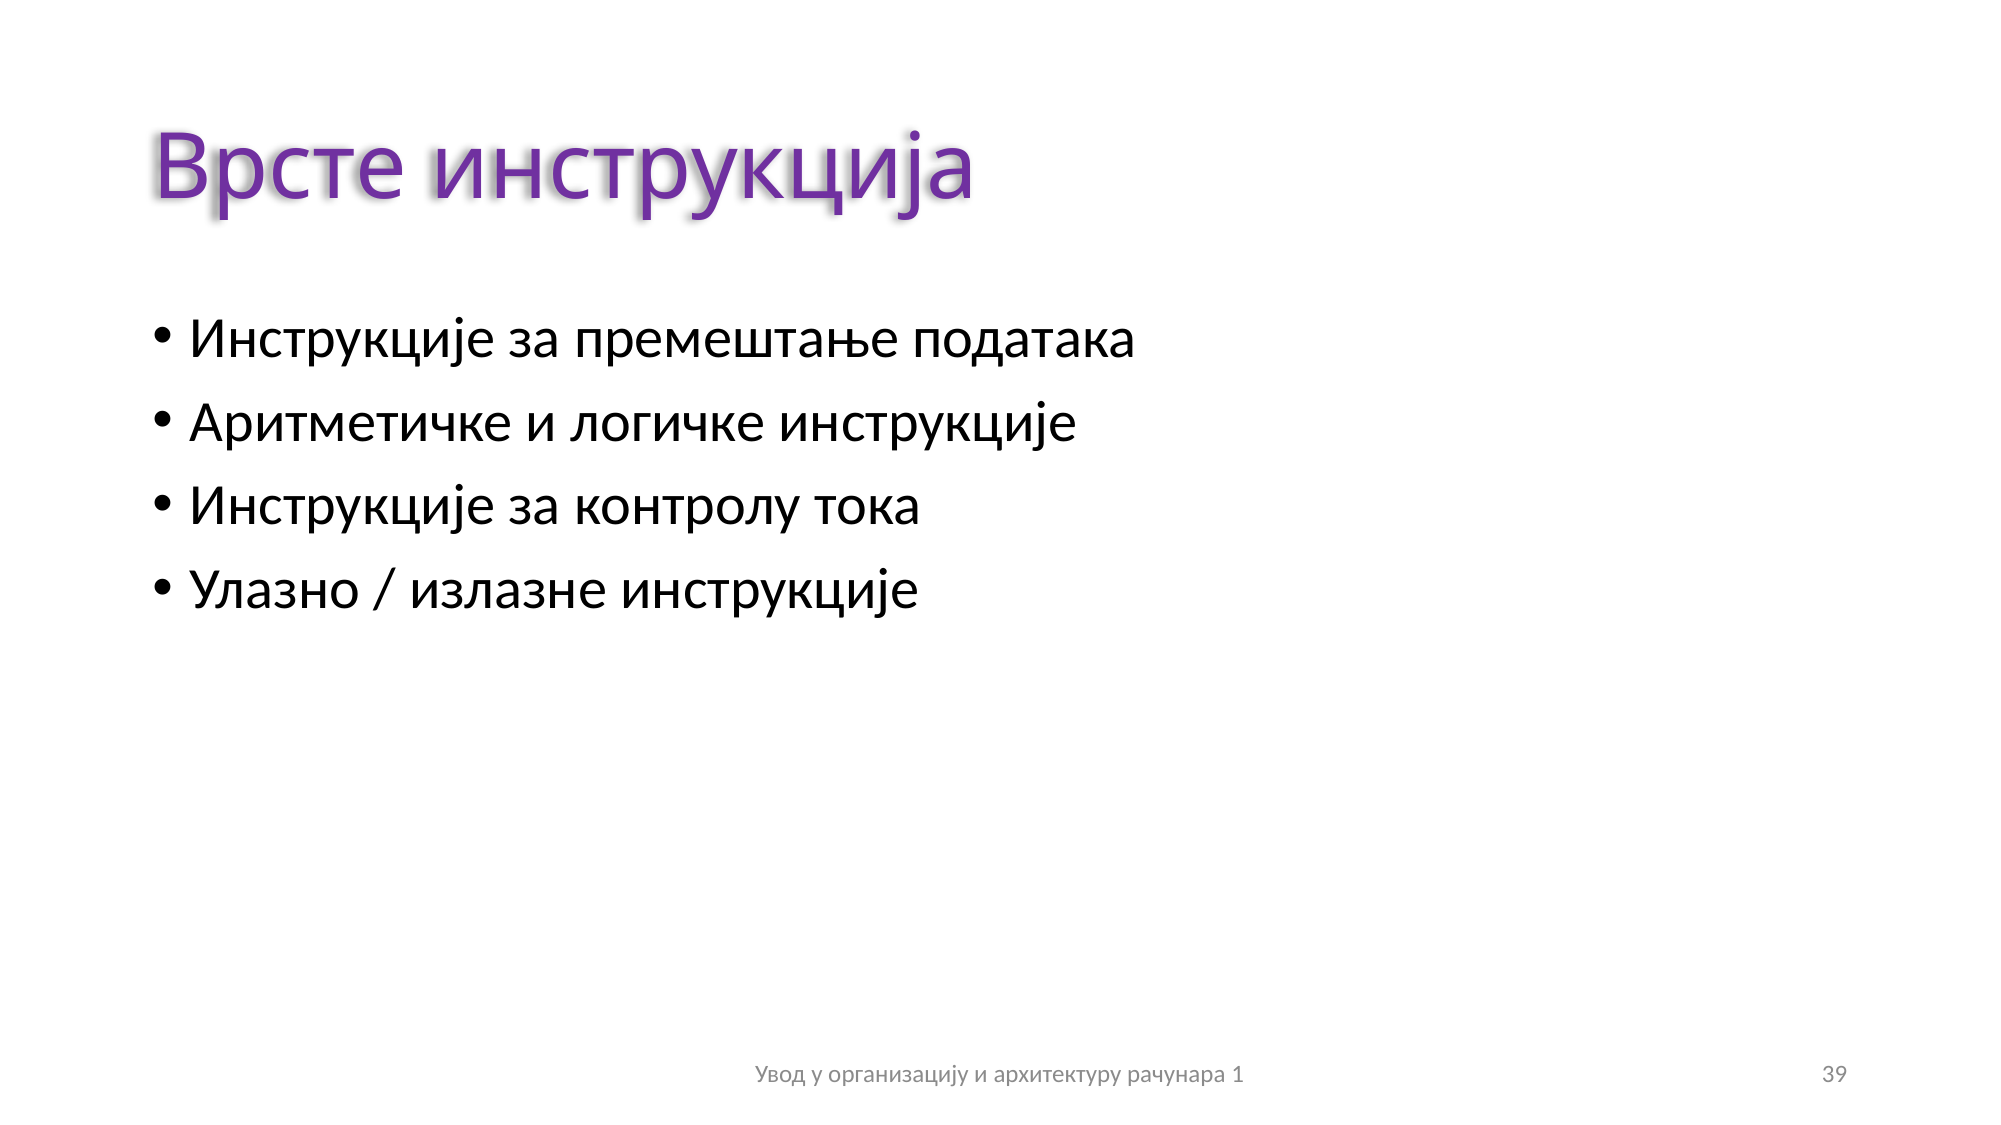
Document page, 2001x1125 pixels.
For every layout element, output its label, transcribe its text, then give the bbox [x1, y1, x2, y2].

title Врсте инструкција [137, 59, 1863, 278]
slide_number 39 [1412, 1042, 1863, 1103]
footer Увод у организацију и архитектуру рачунара 1 [662, 1042, 1338, 1103]
list Инструкције за премештање података Аритметичке и логичке инструкције Инструкције за контролу тока Улазно / излазне инструкције [137, 299, 1863, 1014]
